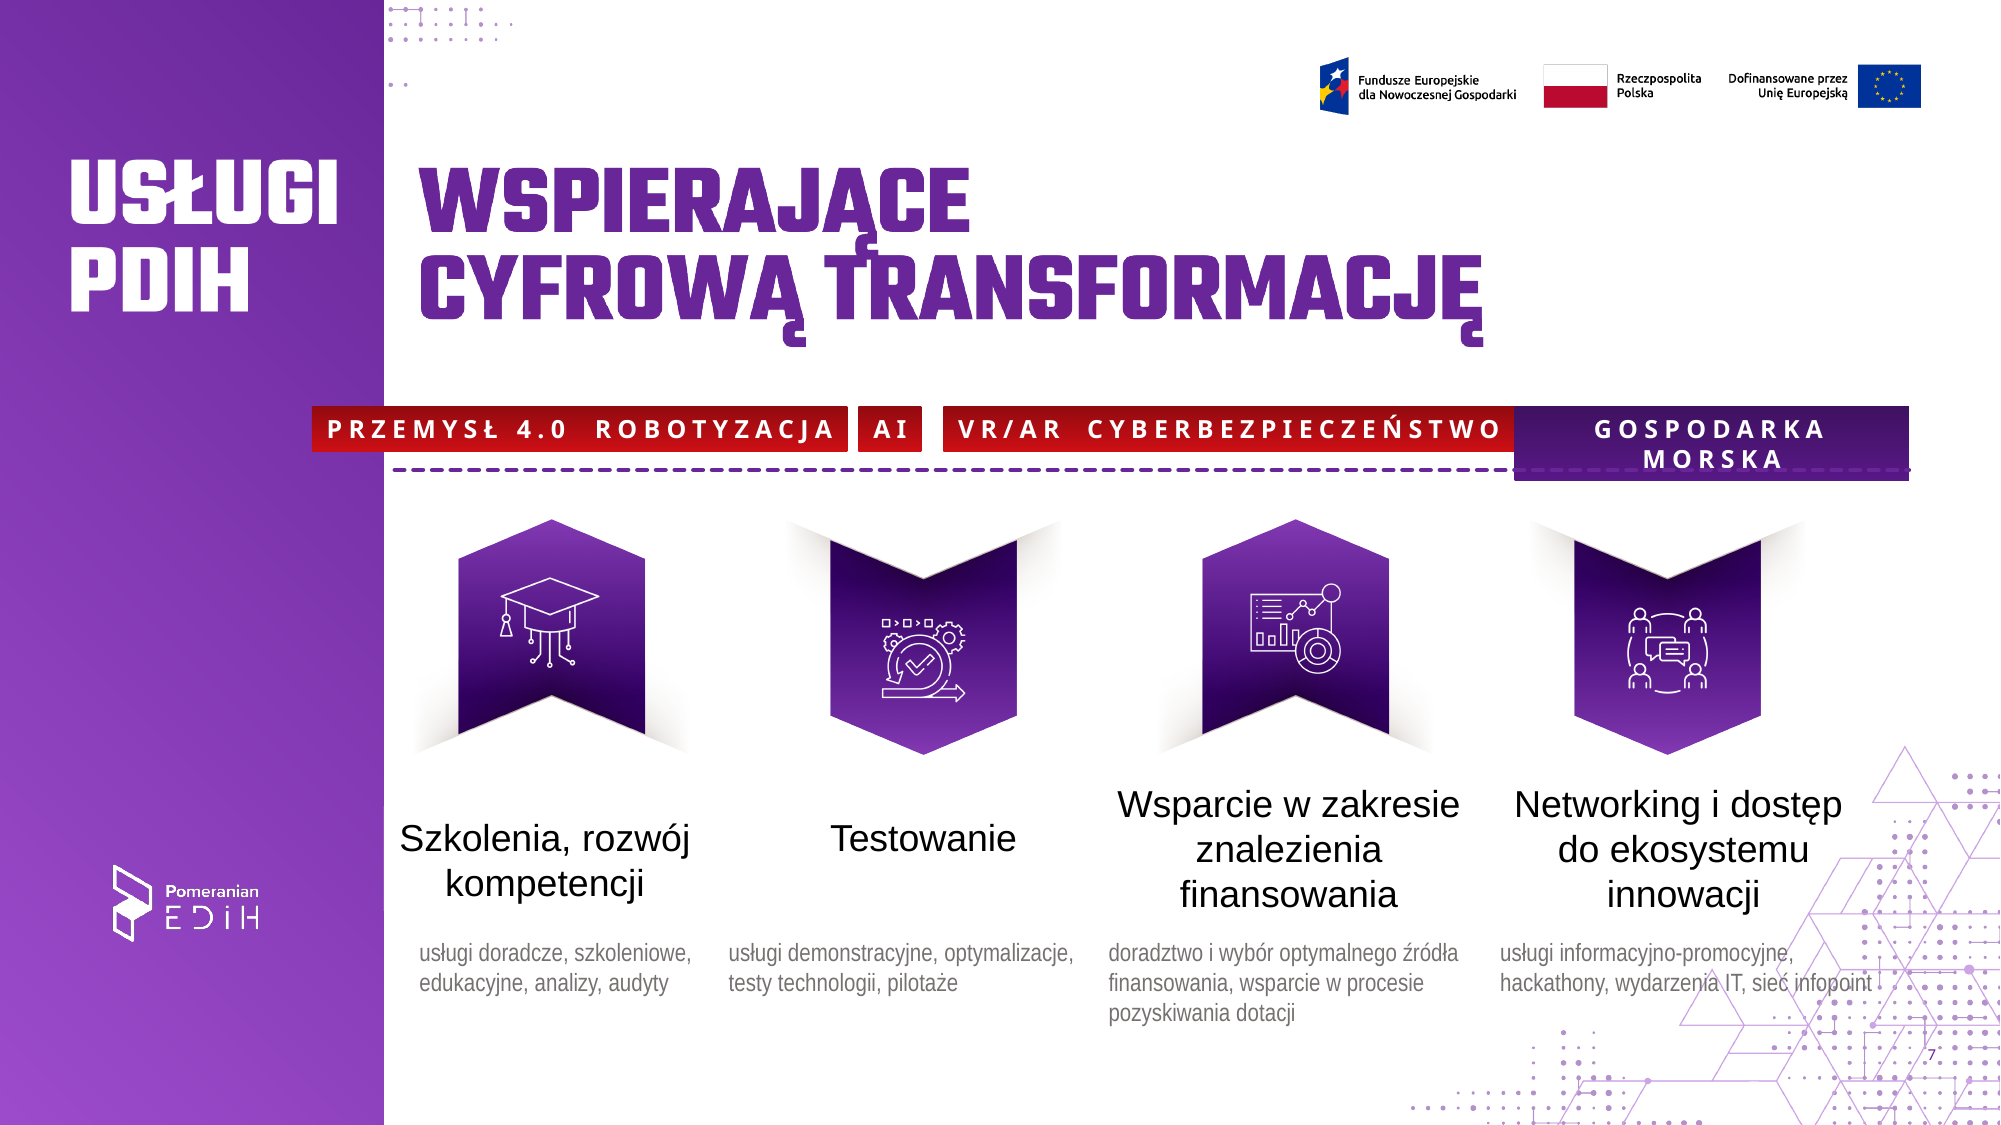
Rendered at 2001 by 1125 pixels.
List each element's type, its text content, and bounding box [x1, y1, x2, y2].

text_box GOSPODARKA MORSKA [1514, 471, 1909, 481]
picture [80, 850, 284, 956]
text_box CYBERBEZPIECZEŃSTWO [1072, 406, 1514, 452]
text_box Testowanie [746, 806, 1101, 866]
picture [67, 141, 341, 359]
text_box Szkolenia, rozwój kompetencji [383, 806, 706, 911]
text_box usługi informacyjno-promocyjne, hackathony, wydarzenia IT, sieć infopoint [1485, 929, 1902, 1004]
text_box AI [858, 406, 922, 452]
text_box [412, 519, 691, 755]
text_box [784, 519, 1063, 755]
text_box ROBOTYZACJA [579, 406, 848, 452]
text_box doradztwo i wybór optymalnego źródła finansowania, wsparcie w procesie pozyskiwania dotacji [1093, 929, 1484, 1034]
slide_number 7 [1859, 1024, 1952, 1084]
text_box GOSPODARKA MORSKA [1514, 406, 1909, 469]
text_box usługi doradcze, szkoleniowe, edukacyjne, analizy, audyty [404, 929, 733, 1004]
picture [385, 0, 2000, 1125]
text_box PRZEMYSŁ 4.0 [311, 406, 579, 452]
text_box [0, 0, 385, 1125]
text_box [1156, 519, 1435, 755]
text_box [1528, 519, 1807, 755]
text_box Networking i dostęp do ekosystemu innowacji [1485, 772, 1902, 923]
text_box usługi demonstracyjne, optymalizacje, testy technologii, pilotaże [733, 929, 1094, 1004]
text_box VR/AR [943, 406, 1072, 452]
text_box Wsparcie w zakresie znalezienia finansowania [1093, 772, 1485, 923]
